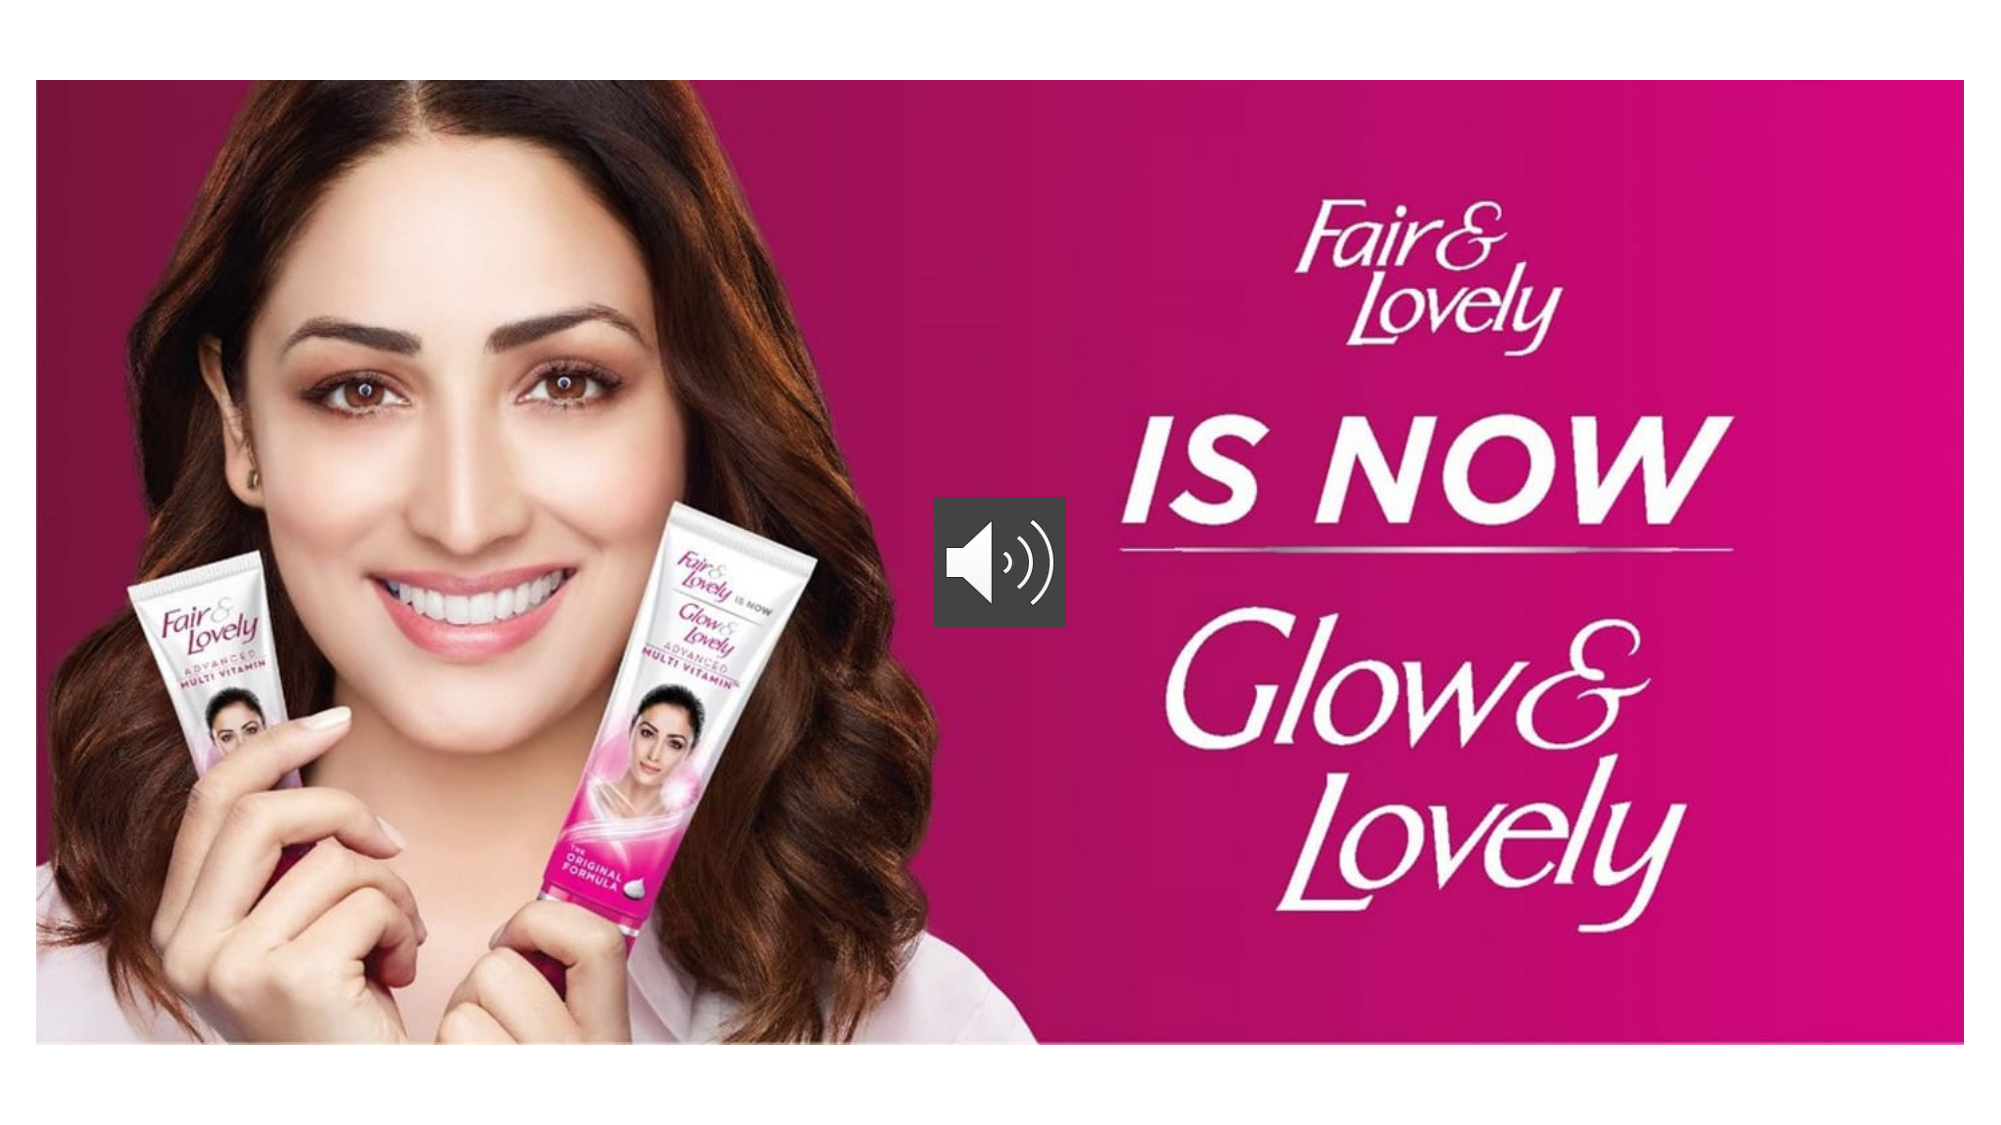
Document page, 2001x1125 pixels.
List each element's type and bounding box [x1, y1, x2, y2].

picture [36, 80, 1964, 1045]
